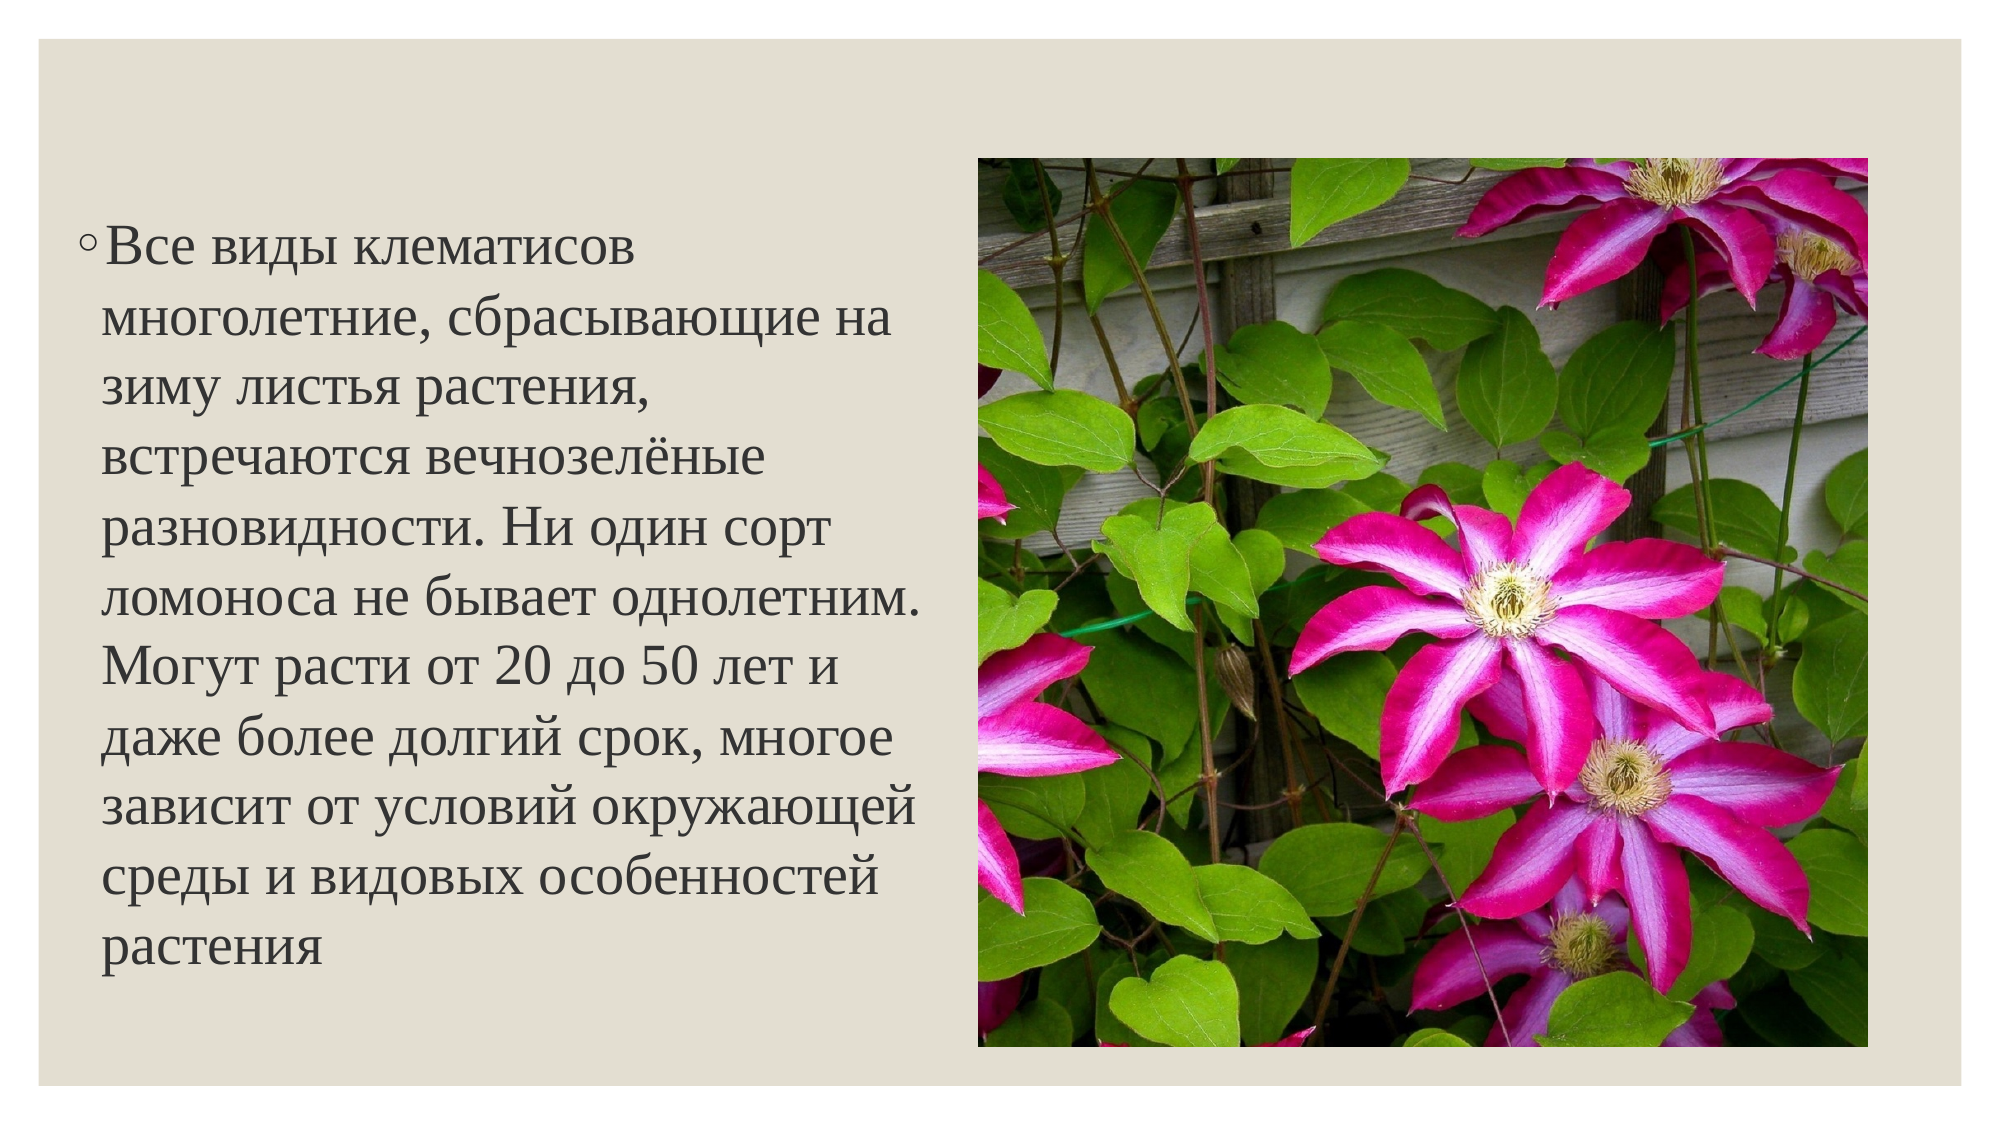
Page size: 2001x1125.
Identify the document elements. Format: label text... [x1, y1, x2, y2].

list Все виды клематисов многолетние, сбрасывающие на зиму листья растения, встречаются вечнозелёные разновидности. Ни один сорт ломоноса не бывает однолетним. Могут расти от 20 до 50 лет и даже более долгий срок, многое зависит от условий окружающей среды и видовых особенностей растения [56, 199, 965, 990]
picture [978, 158, 1868, 1047]
